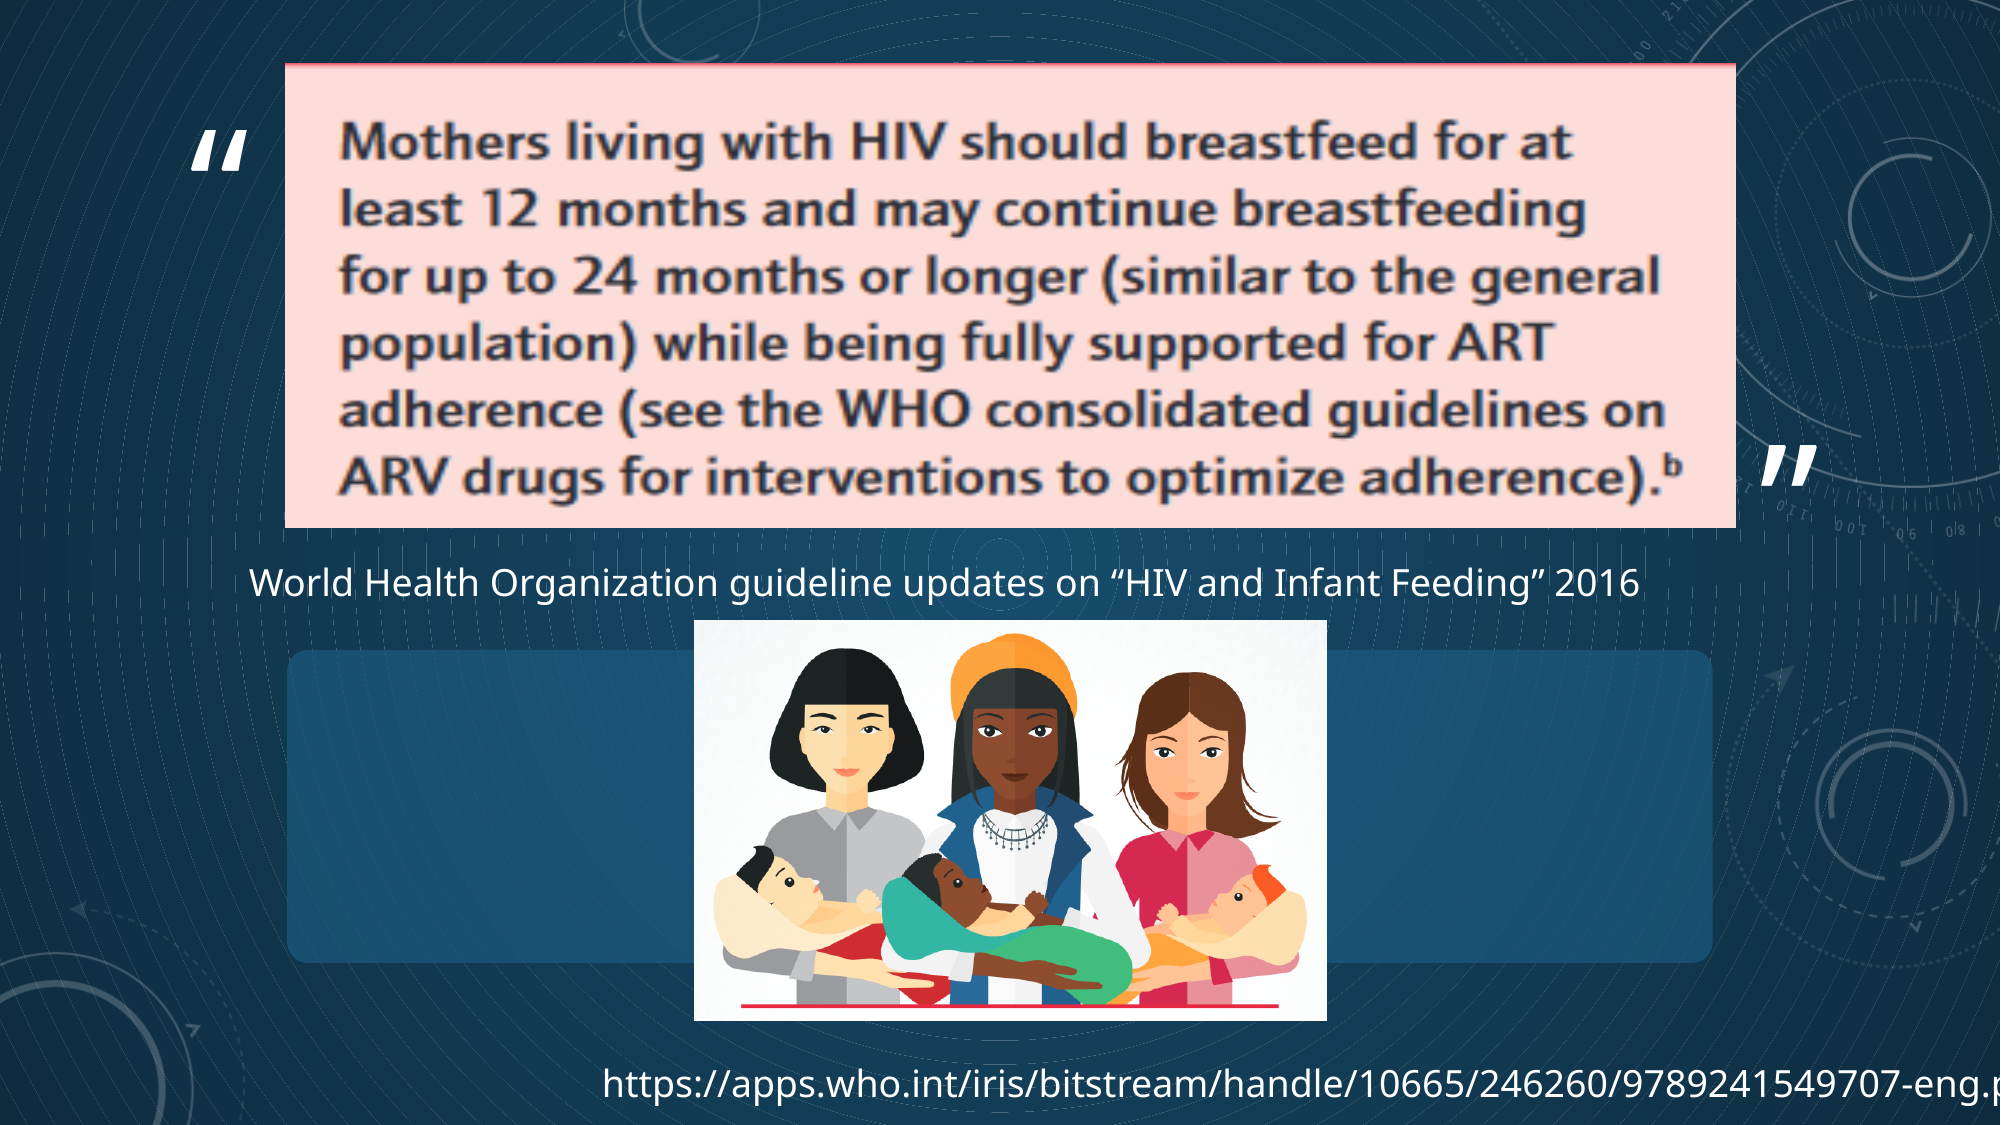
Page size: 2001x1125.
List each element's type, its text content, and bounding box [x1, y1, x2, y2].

text_box https://apps.who.int/iris/bitstream/handle/10665/246260/9789241549707-eng.pdf [587, 1053, 2000, 1113]
list World Health Organization guideline updates on “HIV and Infant Feeding” 2016 [233, 549, 1766, 613]
picture [0, 0, 2000, 1125]
